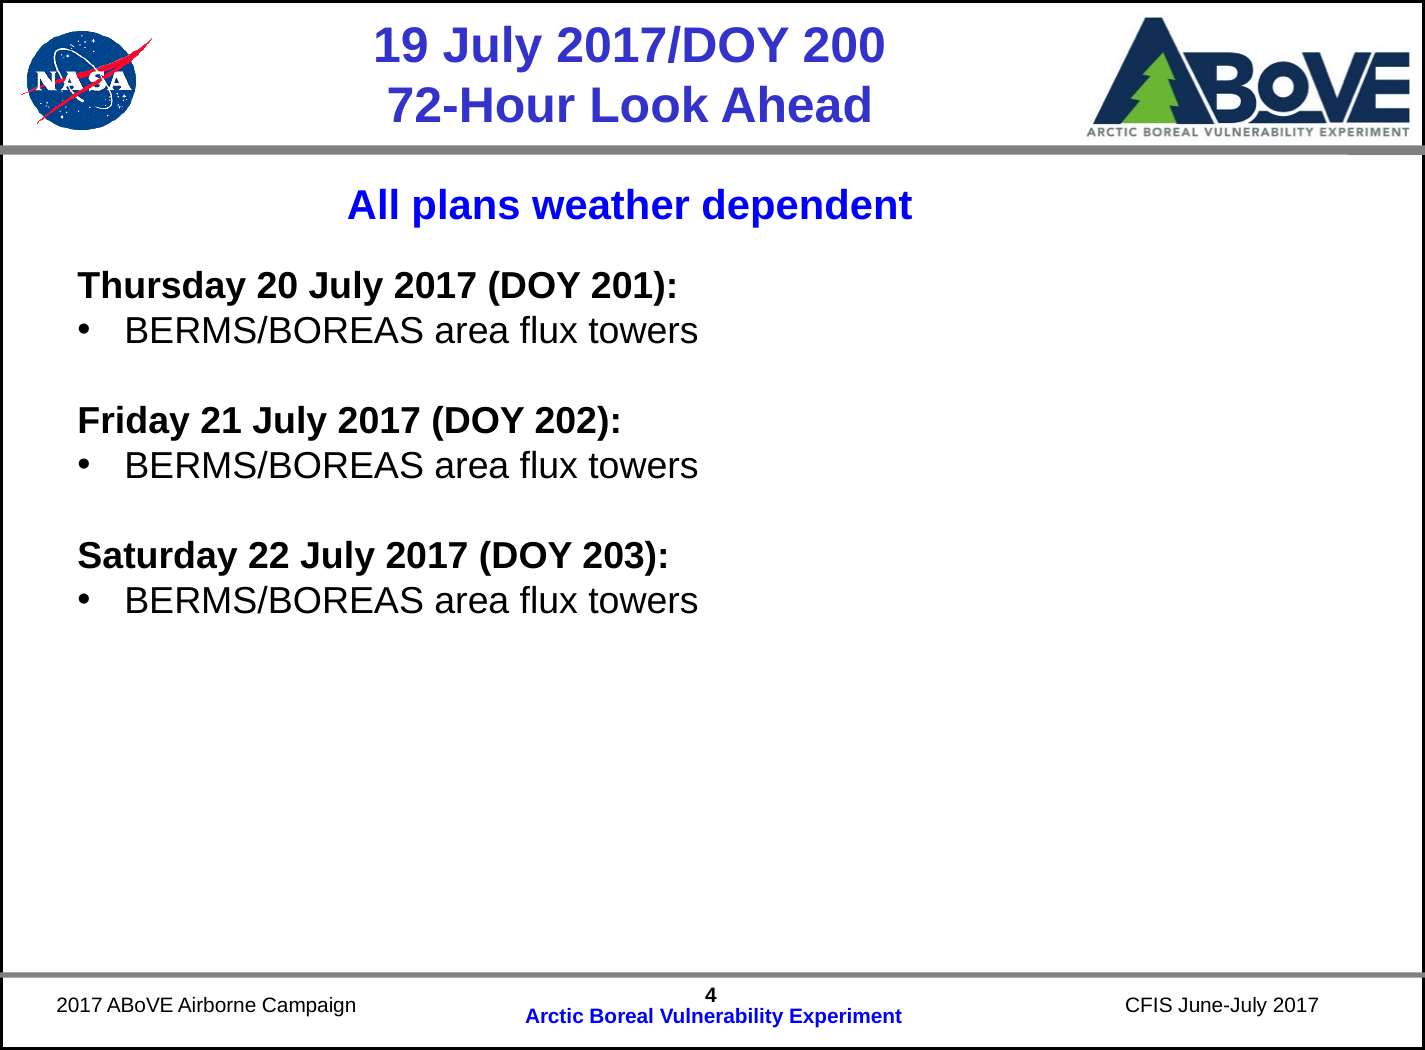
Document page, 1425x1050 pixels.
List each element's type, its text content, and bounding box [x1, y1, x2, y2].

title 19 July 2017/DOY 200 72-Hour Look Ahead [145, 21, 1115, 124]
picture [8, 15, 163, 142]
picture [1082, 13, 1414, 141]
text_box All plans weather dependent [86, 170, 1174, 236]
text_box Thursday 20 July 2017 (DOY 201): BERMS/BOREAS area flux towers Friday 21 July 2017 (DOY 202): BERMS/BOREAS area flux towers Saturday 22 July 2017 (DOY 203): BERMS/BOREAS area flux towers [62, 253, 1386, 628]
